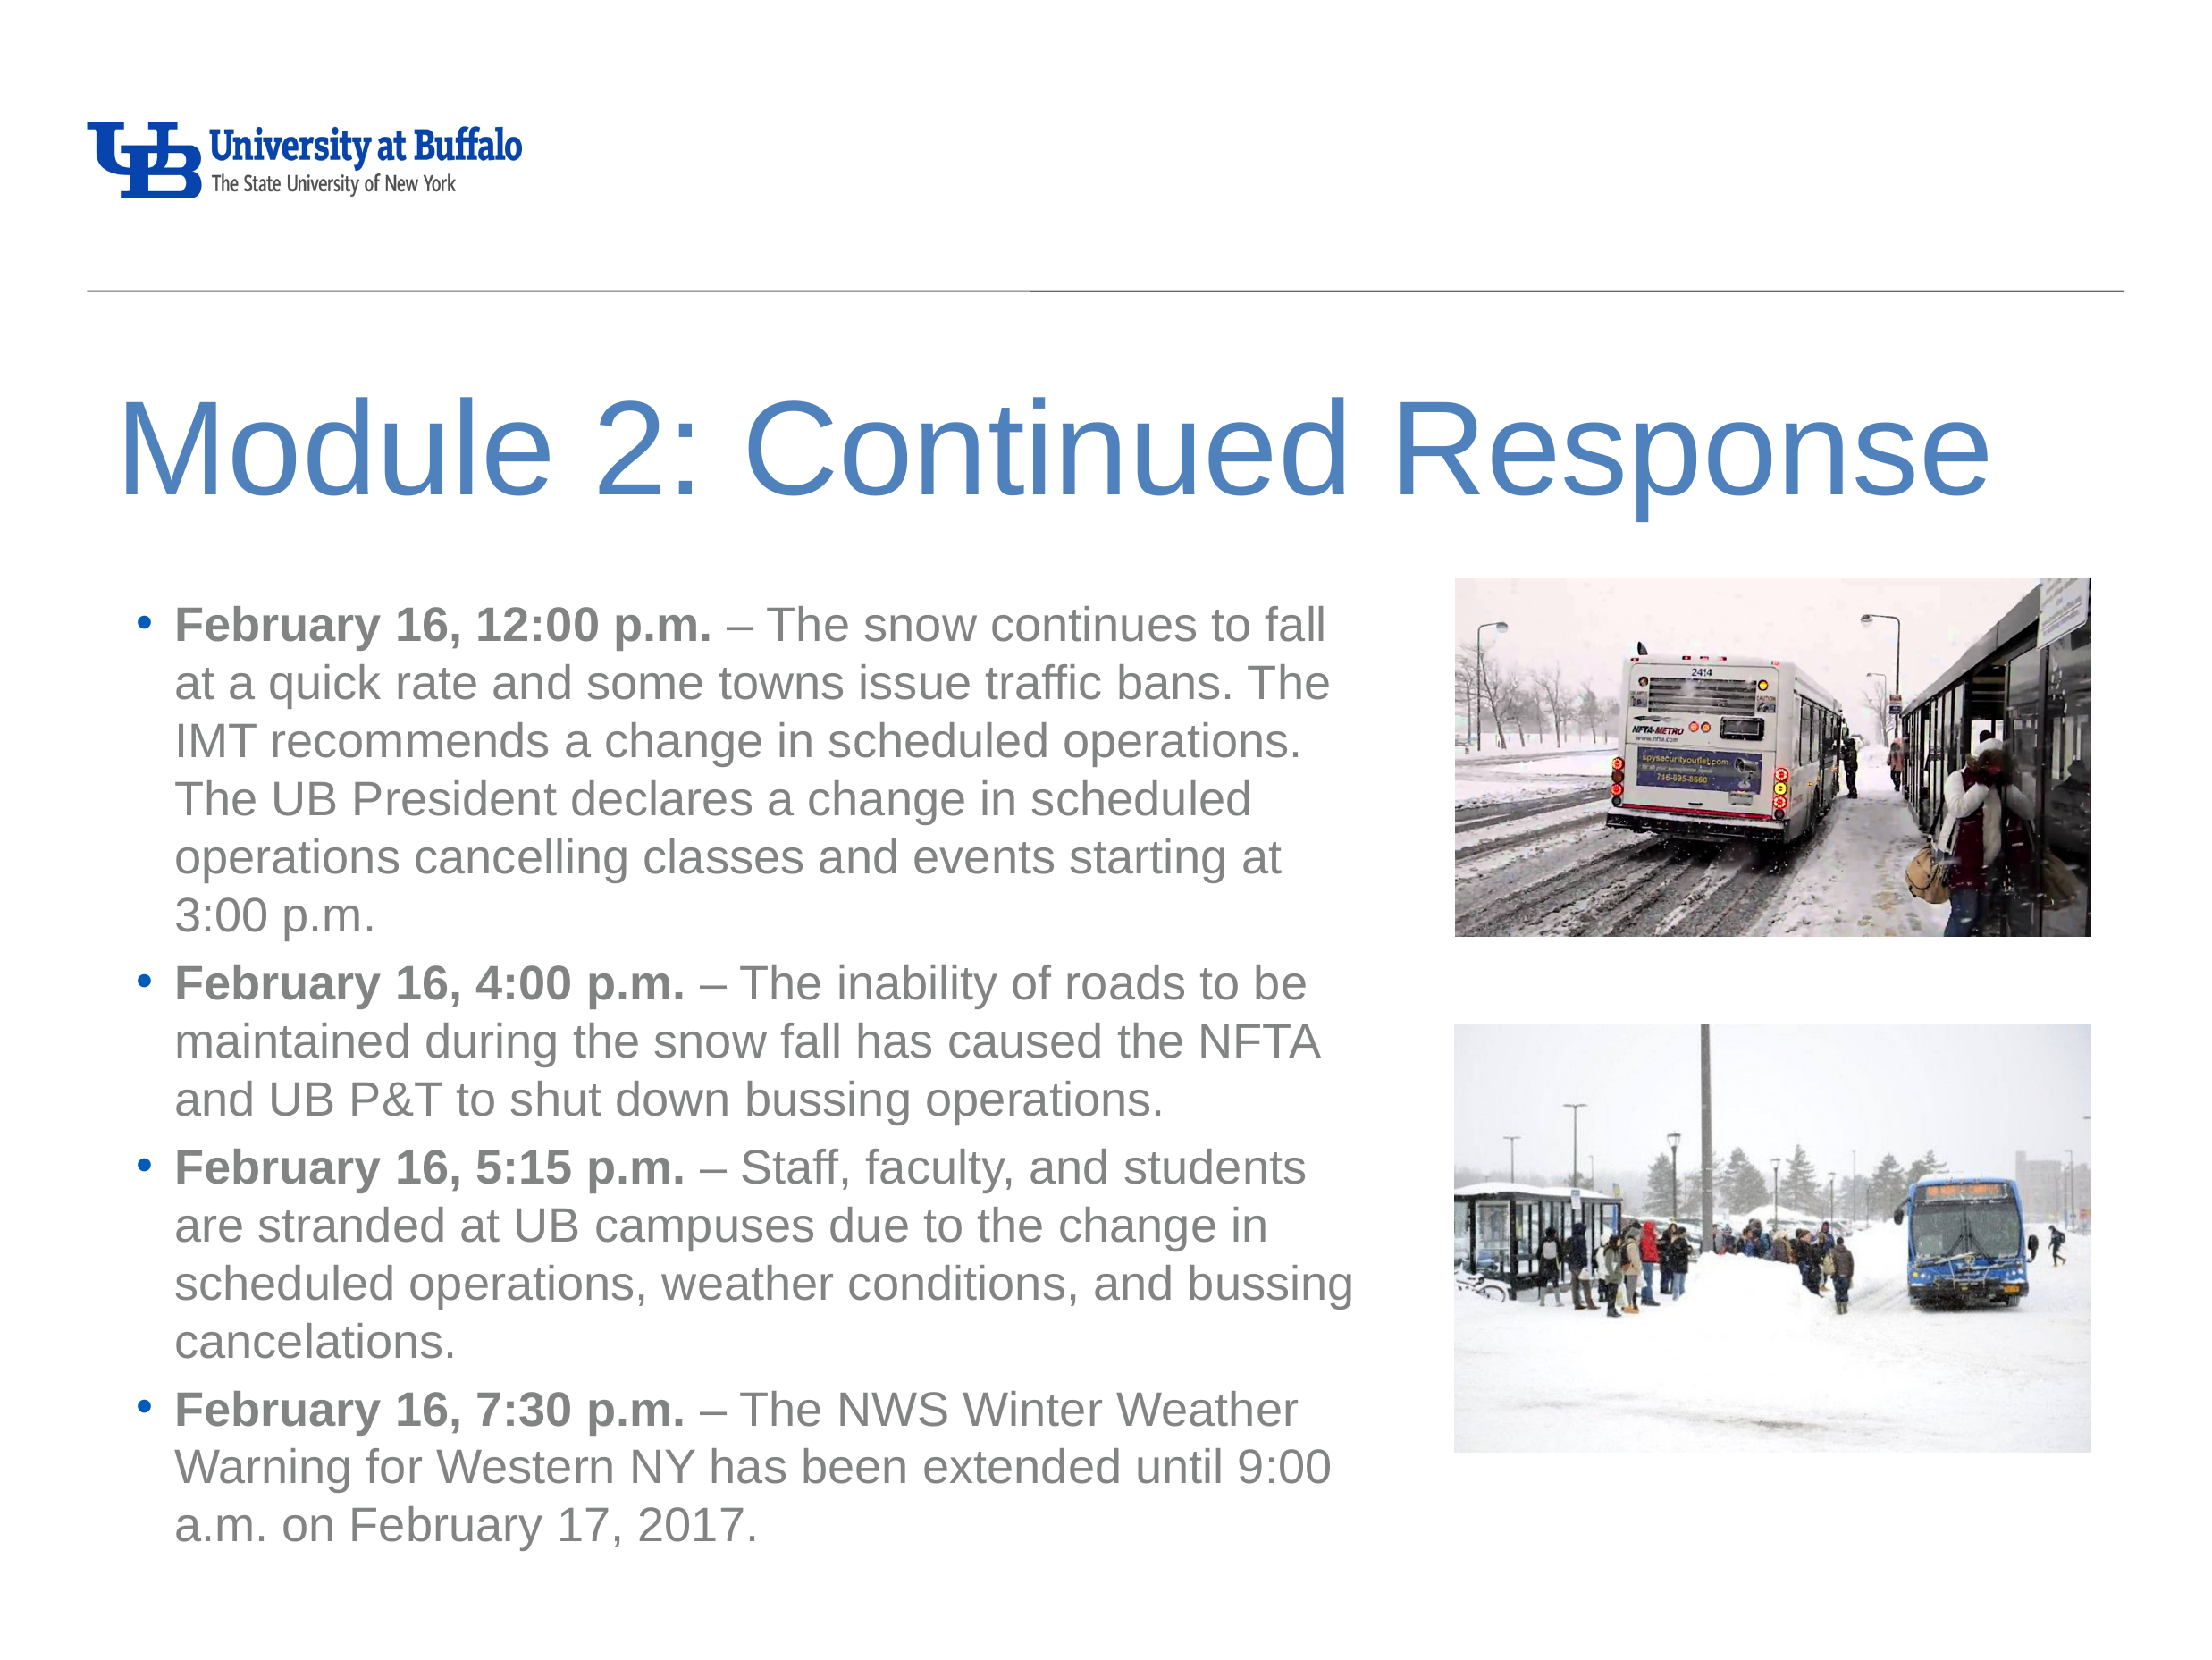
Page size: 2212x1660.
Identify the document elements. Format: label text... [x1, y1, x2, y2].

picture [1453, 1024, 2091, 1454]
picture [1455, 578, 2091, 938]
picture [87, 122, 522, 198]
title Module 2: Continued Response [103, 318, 2011, 529]
list February 16, 12:00 p.m. – The snow continues to fall at a quick rate and some towns issue traffic bans. The IMT recommends a change in scheduled operations. The UB President declares a change in scheduled operations cancelling classes and events starting at 3:00 p.m. February 16, 4:00 p.m. – The inability of roads to be maintained during the snow fall has caused the NFTA and UB P&T to shut down bussing operations. February 16, 5:15 p.m. – Staff, faculty, and students are stranded at UB campuses due to the change in scheduled operations, weather conditions, and bussing cancelations. February 16, 7:30 p.m. – The NWS Winter Weather Warning for Western NY has been extended until 9:00 a.m. on February 17, 2017. [61, 586, 1370, 1601]
